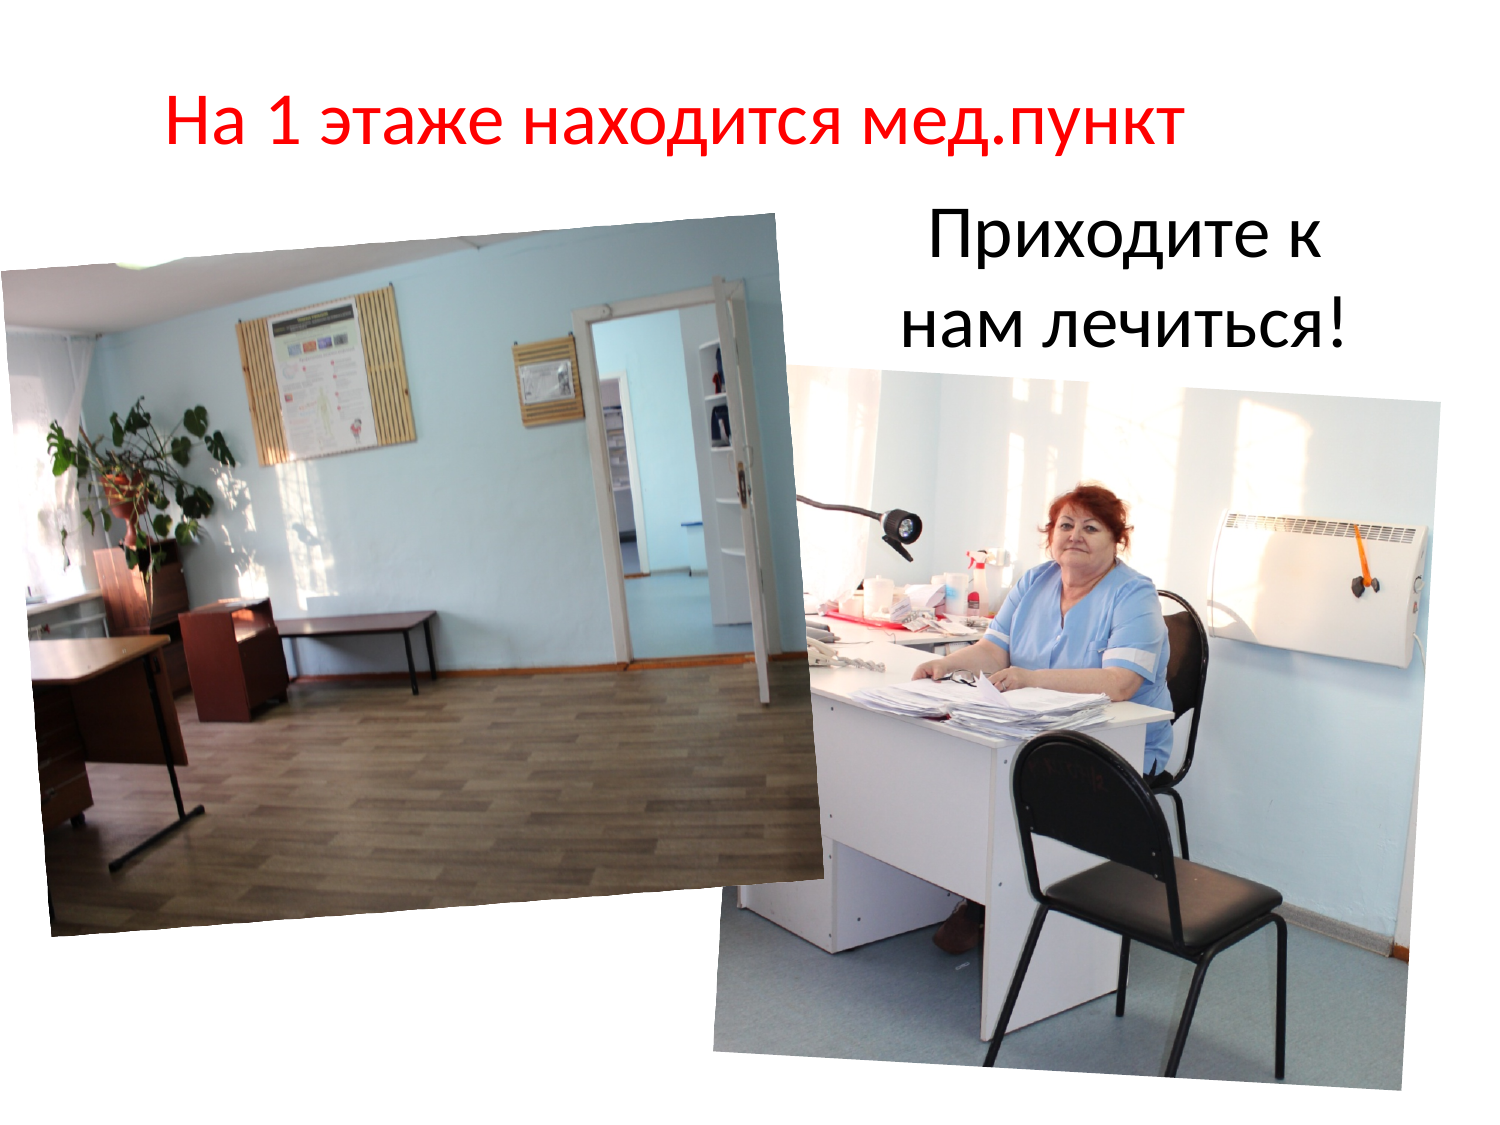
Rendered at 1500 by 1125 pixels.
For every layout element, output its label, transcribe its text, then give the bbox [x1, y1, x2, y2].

picture [2, 213, 1441, 1091]
text_box Приходите к нам лечиться! [849, 174, 1400, 370]
text_box На 1 этаже находится мед.пункт [149, 62, 1275, 168]
